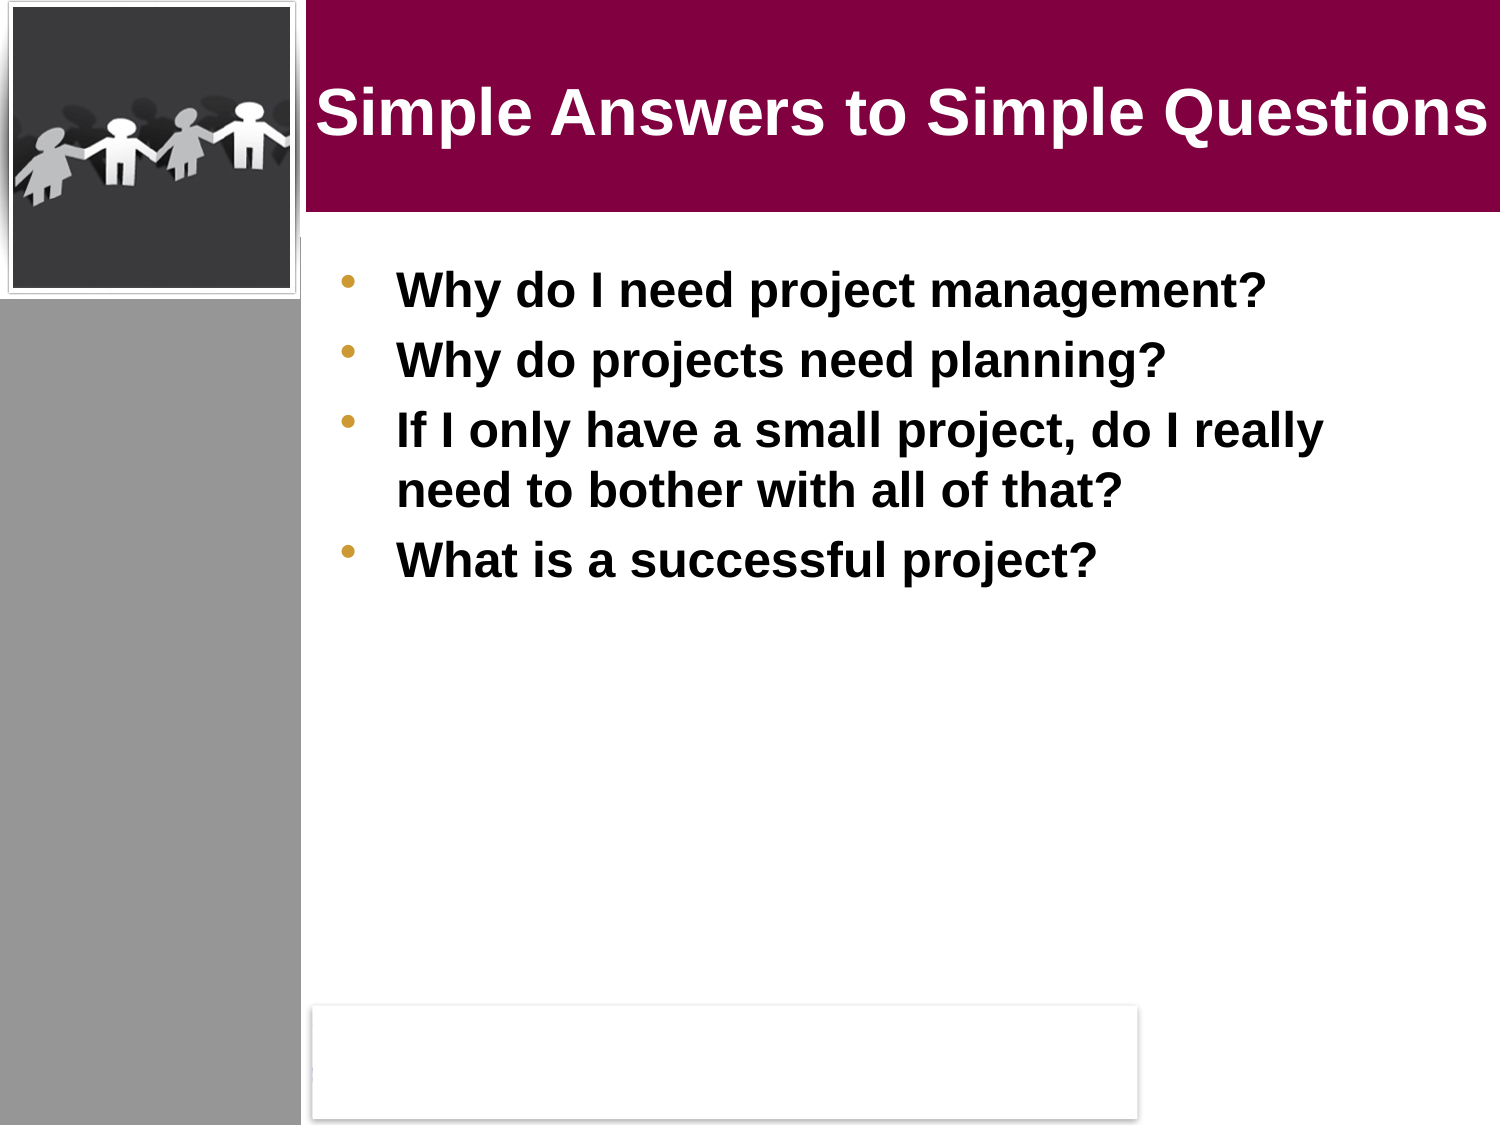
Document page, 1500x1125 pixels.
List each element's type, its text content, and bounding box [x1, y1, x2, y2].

list Why do I need project management? Why do projects need planning? If I only have a small project, do I really need to bother with all of that? What is a successful project? [324, 249, 1471, 1071]
picture [0, 0, 300, 299]
picture [312, 1071, 1311, 1125]
title Simple Answers to Simple Questions [300, 42, 1500, 175]
